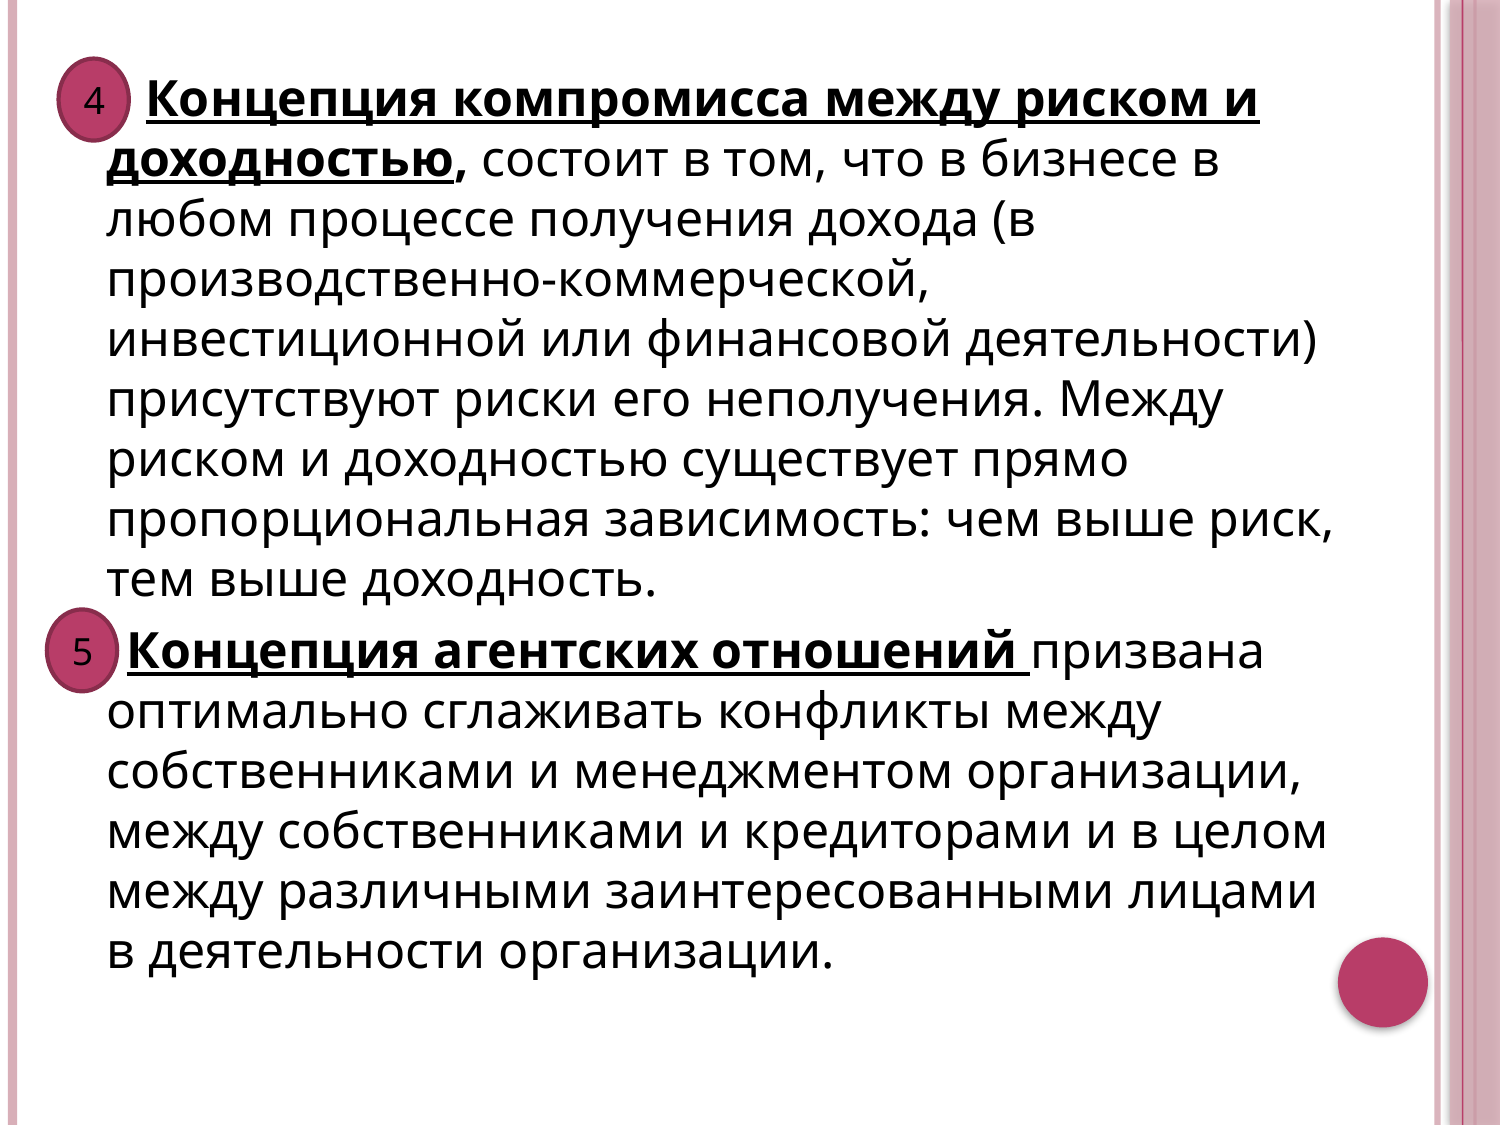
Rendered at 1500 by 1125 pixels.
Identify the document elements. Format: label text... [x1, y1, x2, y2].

text_box 4 [56, 56, 131, 143]
text_box 5 [44, 607, 120, 694]
list Концепция компромисса между риском и доходностью, состоит в том, что в бизнесе в любом процессе получения дохода (в производственно-коммерческой, инвестиционной или финансовой деятельности) присутствуют риски его неполучения. Между риском и доходностью существует прямо пропорциональная зависимость: чем выше риск, тем выше доходность. Концепция агентских отношений призвана оптимально сглаживать конфликты между собственниками и менеджментом организации, между собственниками и кредиторами и в целом между различными заинтересованными лицами в деятельности организации. [46, 58, 1355, 1062]
